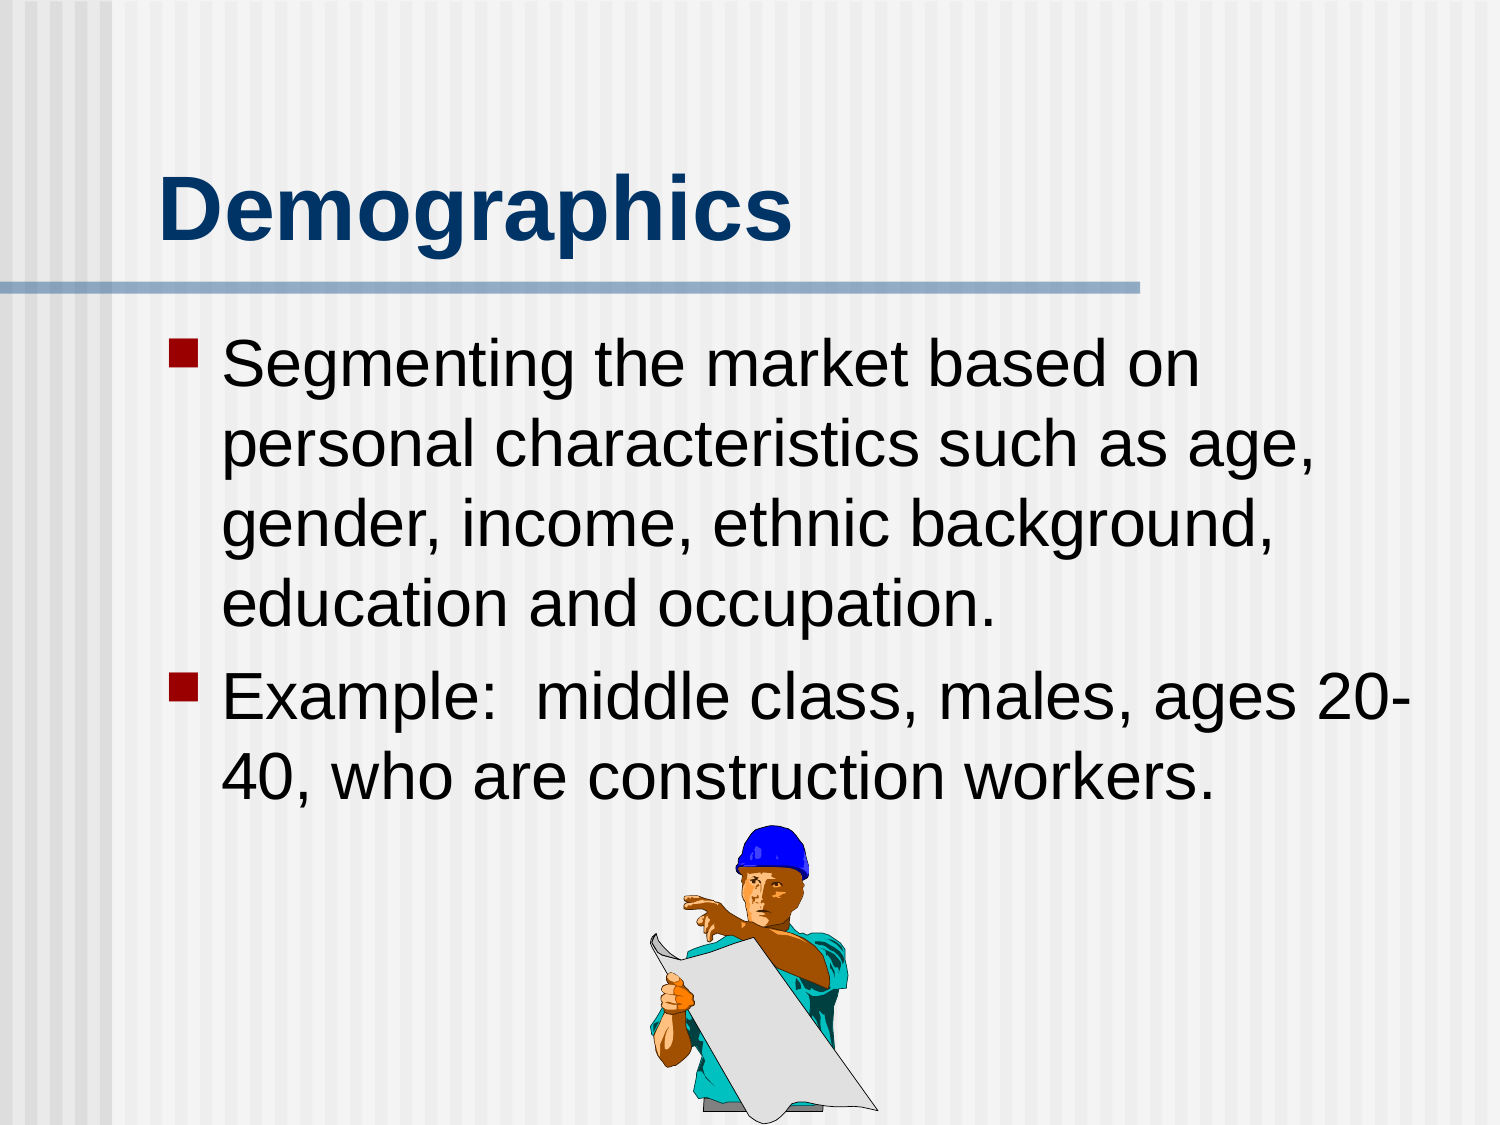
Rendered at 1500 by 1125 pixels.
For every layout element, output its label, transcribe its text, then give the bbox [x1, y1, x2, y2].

list Segmenting the market based on personal characteristics such as age, gender, income, ethnic background, education and occupation. Example: middle class, males, ages 20-40, who are construction workers. [149, 312, 1481, 1001]
title Demographics [142, 31, 1483, 267]
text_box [649, 824, 881, 1125]
